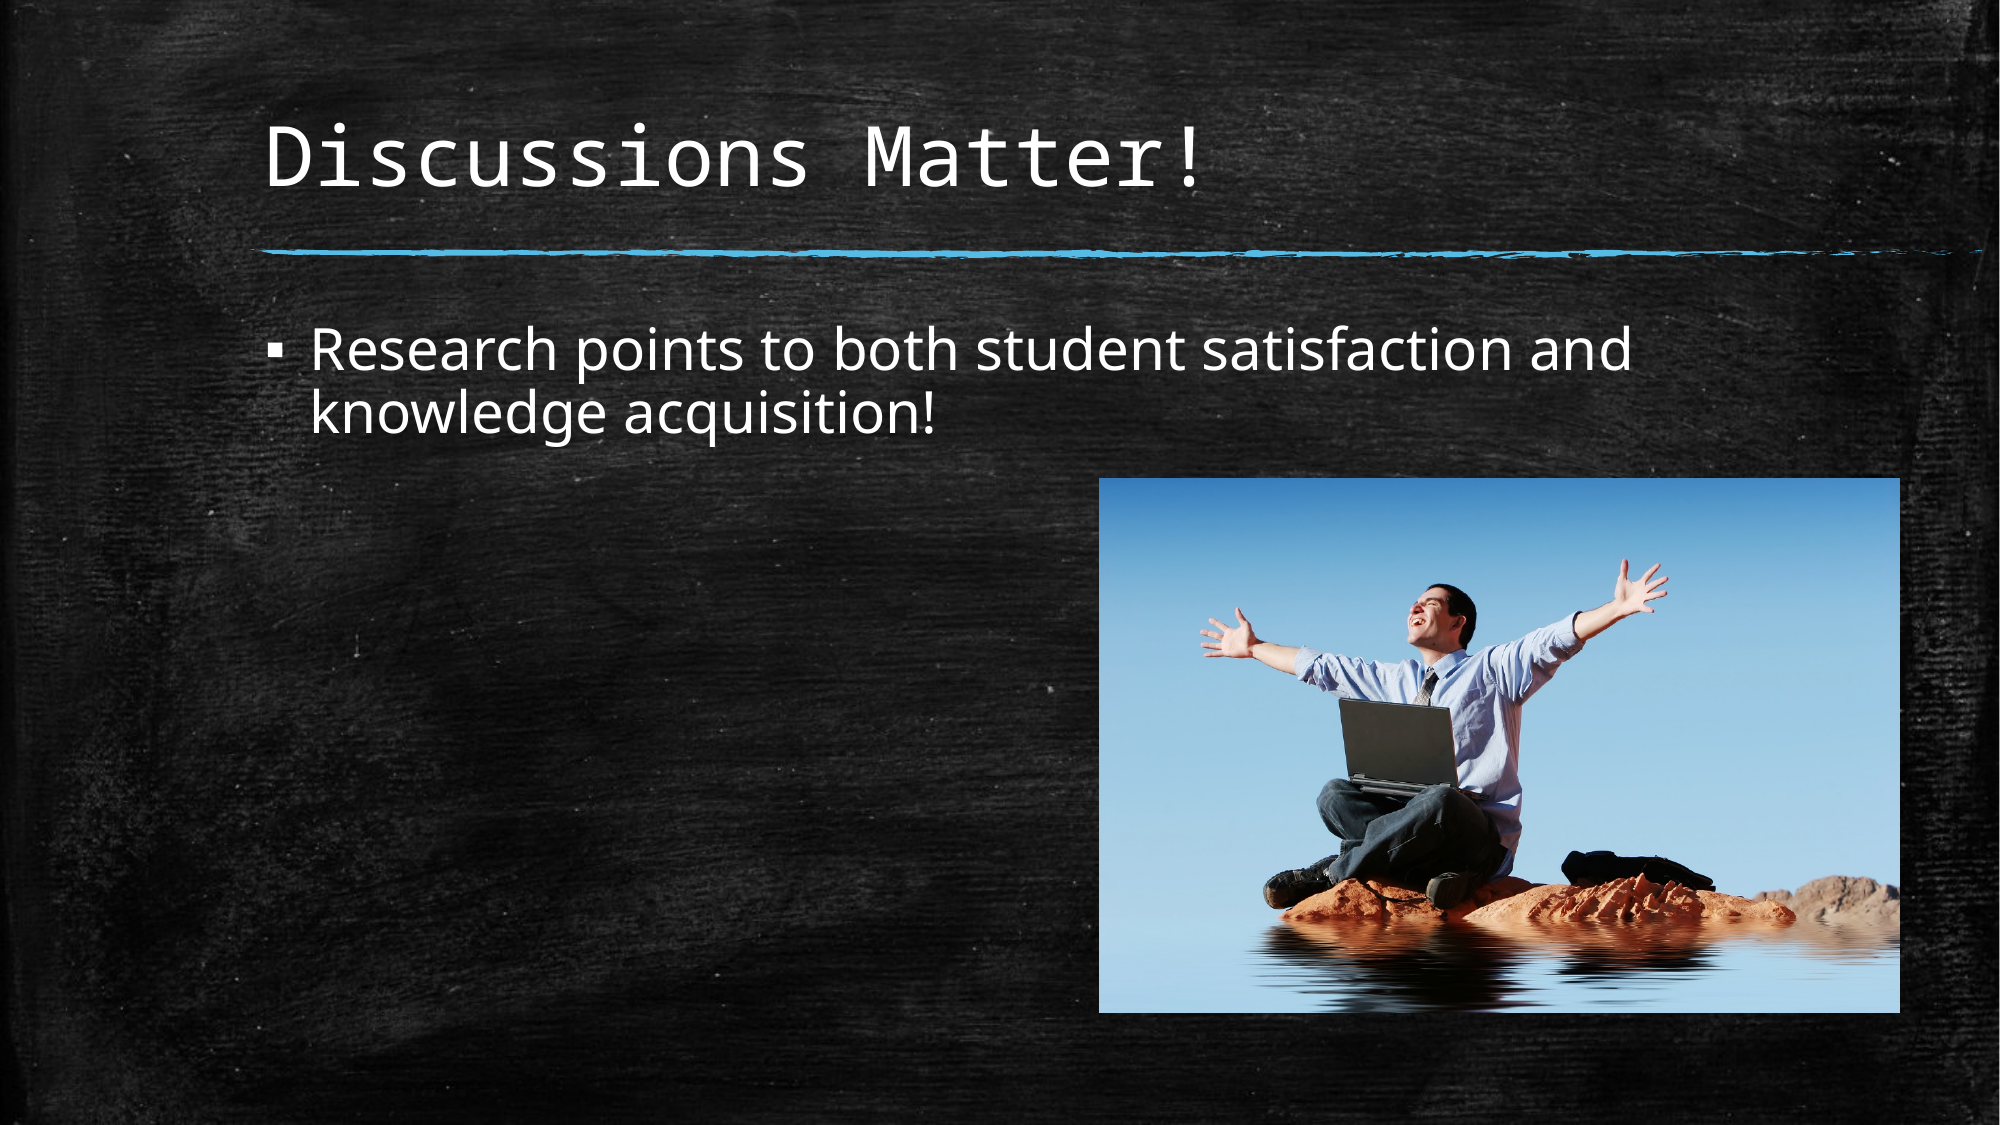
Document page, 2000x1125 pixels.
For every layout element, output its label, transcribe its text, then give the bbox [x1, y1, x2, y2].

list Research points to both student satisfaction and knowledge acquisition! [249, 312, 1750, 1013]
title Discussions Matter! [249, 45, 1750, 213]
picture [1099, 478, 1900, 1013]
